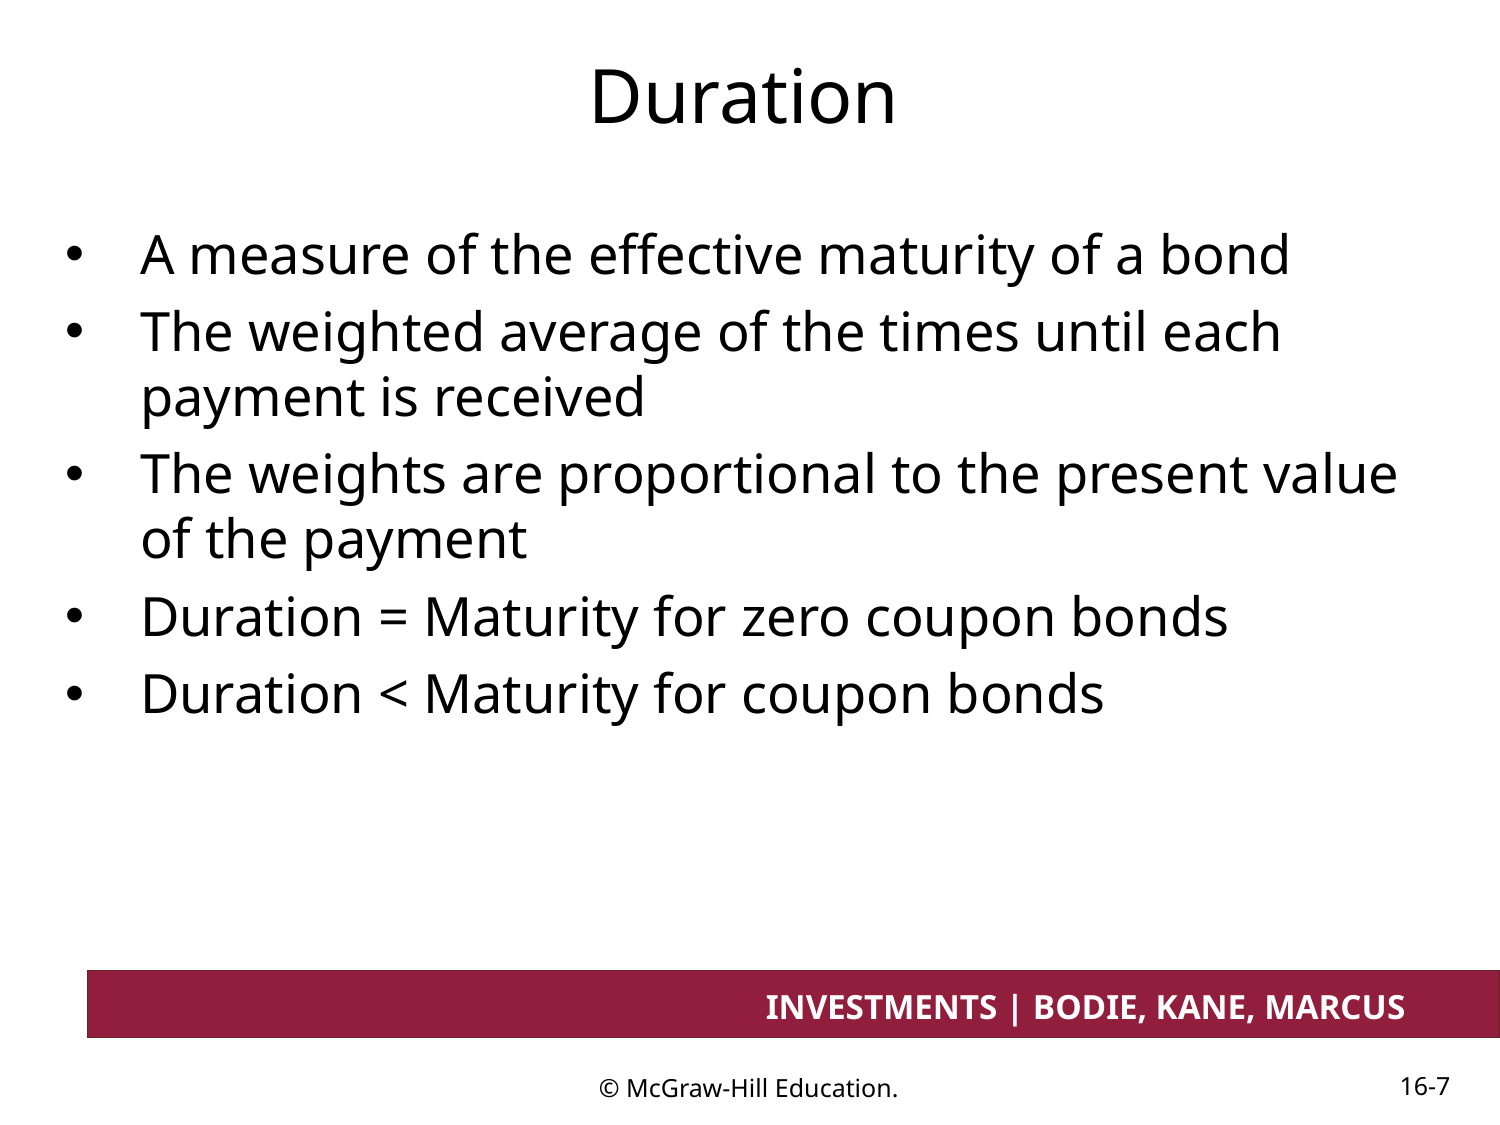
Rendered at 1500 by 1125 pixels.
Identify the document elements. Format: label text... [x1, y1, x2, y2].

list A measure of the effective maturity of a bond The weighted average of the times until each payment is received The weights are proportional to the present value of the payment Duration = Maturity for zero coupon bonds Duration < Maturity for coupon bonds [50, 212, 1438, 925]
title Duration [25, 24, 1463, 163]
